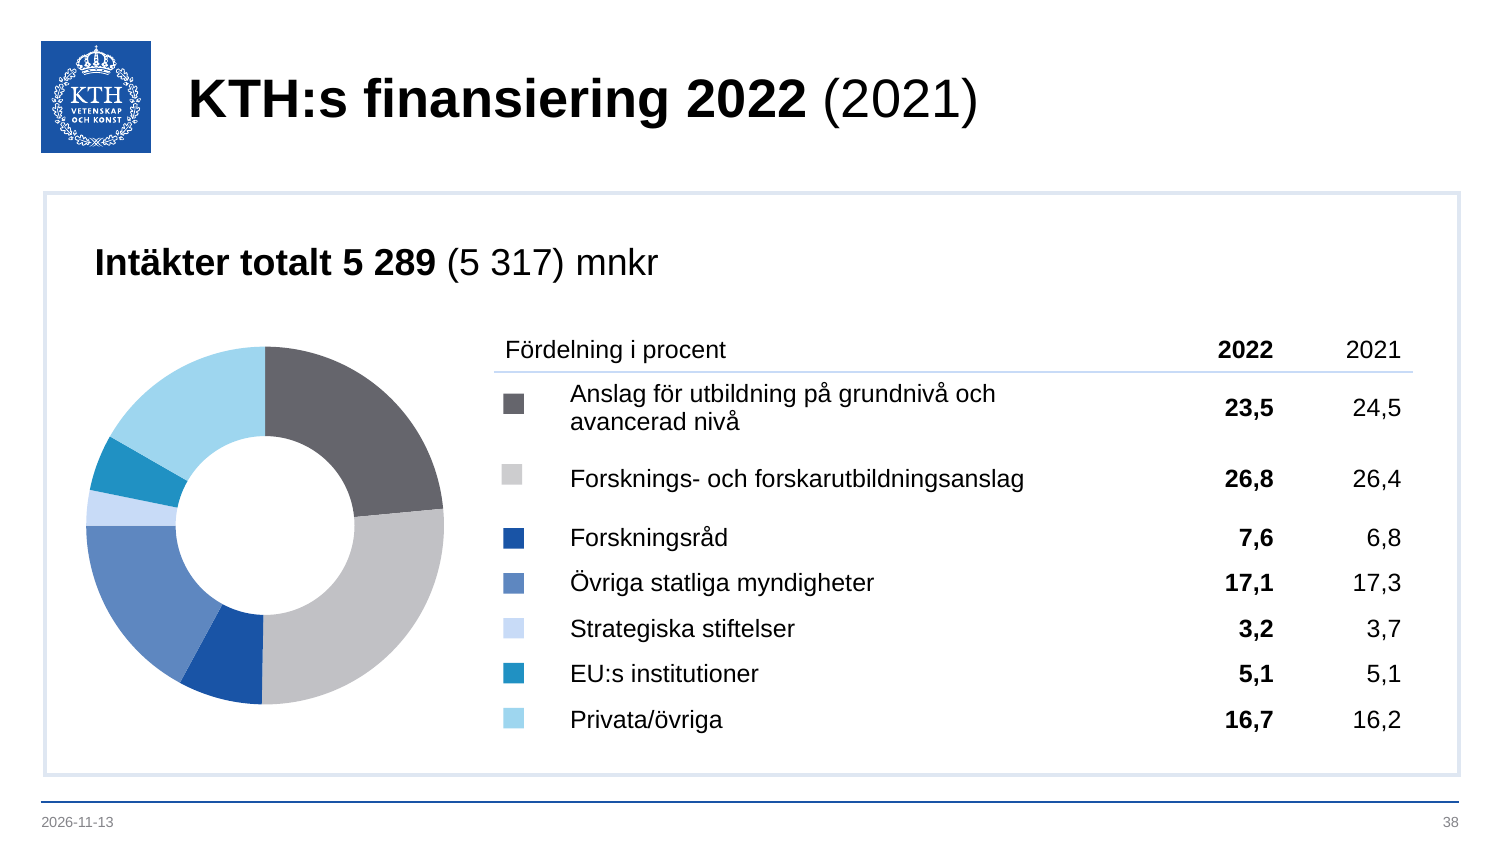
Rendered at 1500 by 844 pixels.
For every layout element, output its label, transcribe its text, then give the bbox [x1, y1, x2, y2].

text_box [43, 191, 1461, 777]
text_box [501, 706, 526, 730]
text_box Intäkter totalt 5 289 (5 317) mnkr [45, 217, 807, 302]
text_box [512, 616, 526, 641]
title KTH:s finansiering 2022 (2021) [173, 41, 1413, 152]
chart [23, 338, 508, 713]
slide_number 38 [1121, 811, 1459, 832]
text_box [512, 661, 526, 685]
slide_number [41, 811, 379, 832]
